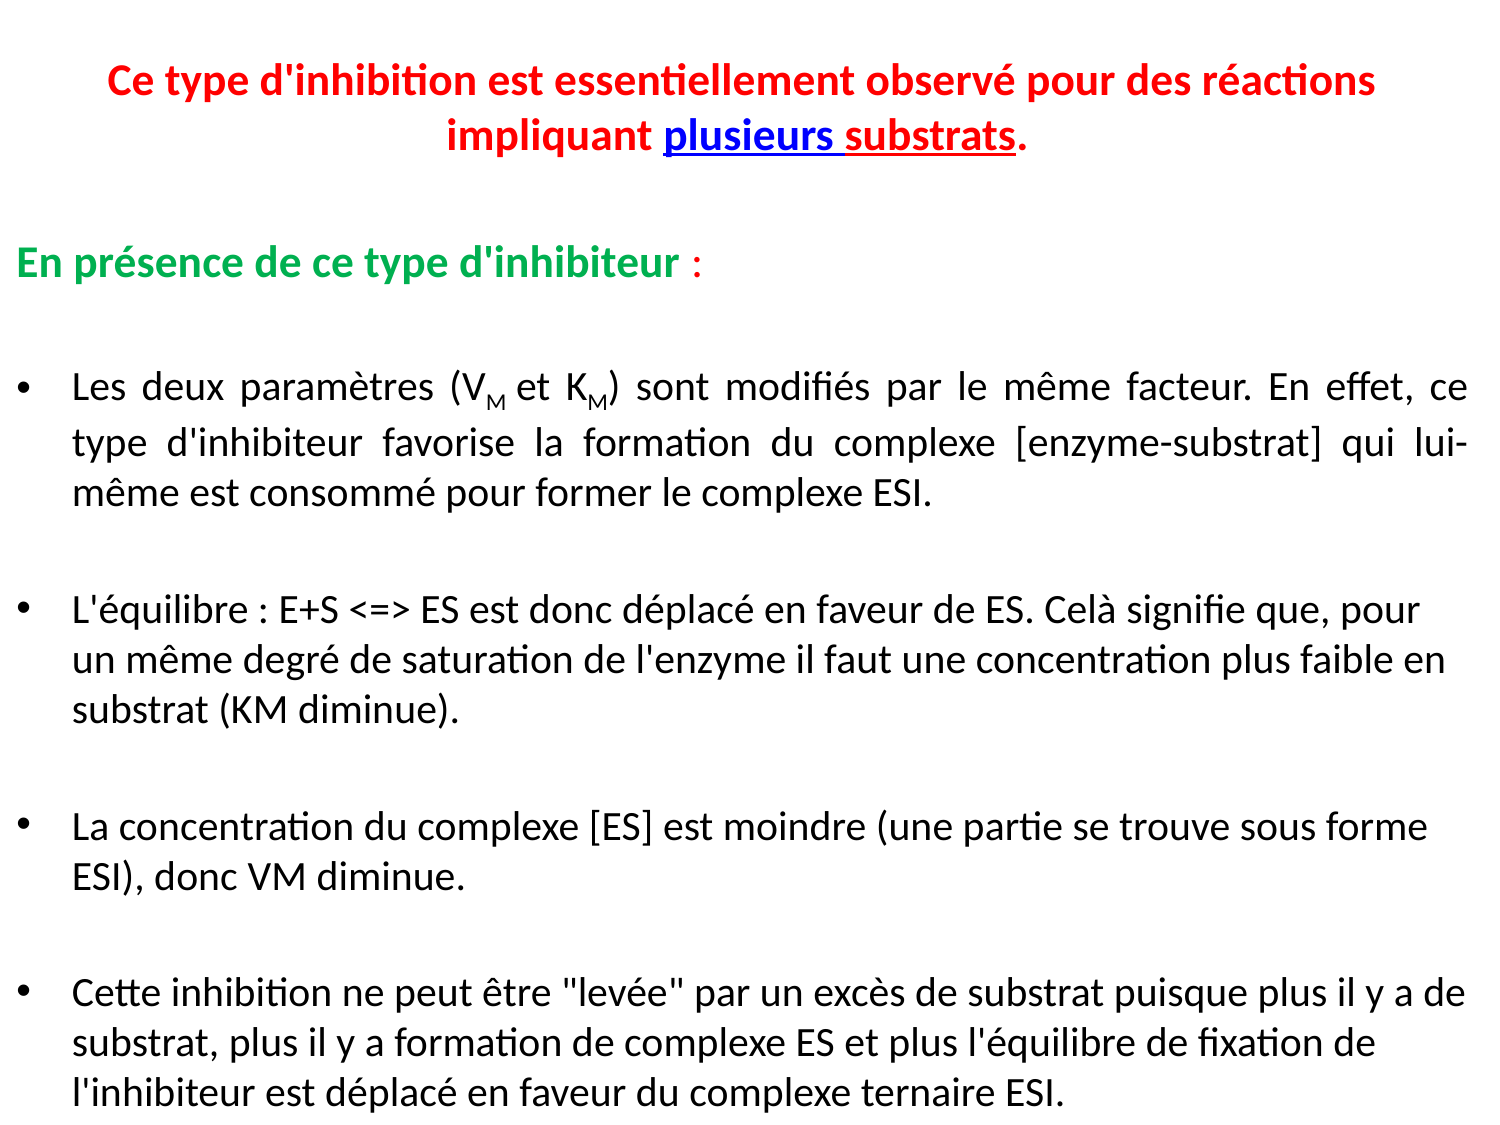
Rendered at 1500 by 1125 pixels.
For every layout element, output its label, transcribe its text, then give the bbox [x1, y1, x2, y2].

list Ce type d'inhibition est essentiellement observé pour des réactions impliquant plusieurs substrats. En présence de ce type d'inhibiteur : Les deux paramètres (VM et KM) sont modifiés par le même facteur. En effet, ce type d'inhibiteur favorise la formation du complexe [enzyme-substrat] qui lui-même est consommé pour former le complexe ESI. L'équilibre : E+S <=> ES est donc déplacé en faveur de ES. Celà signifie que, pour un même degré de saturation de l'enzyme il faut une concentration plus faible en substrat (KM diminue). La concentration du complexe [ES] est moindre (une partie se trouve sous forme ESI), donc VM diminue. Cette inhibition ne peut être "levée" par un excès de substrat puisque plus il y a de substrat, plus il y a formation de complexe ES et plus l'équilibre de fixation de l'inhibiteur est déplacé en faveur du complexe ternaire ESI. [1, 42, 1484, 1125]
